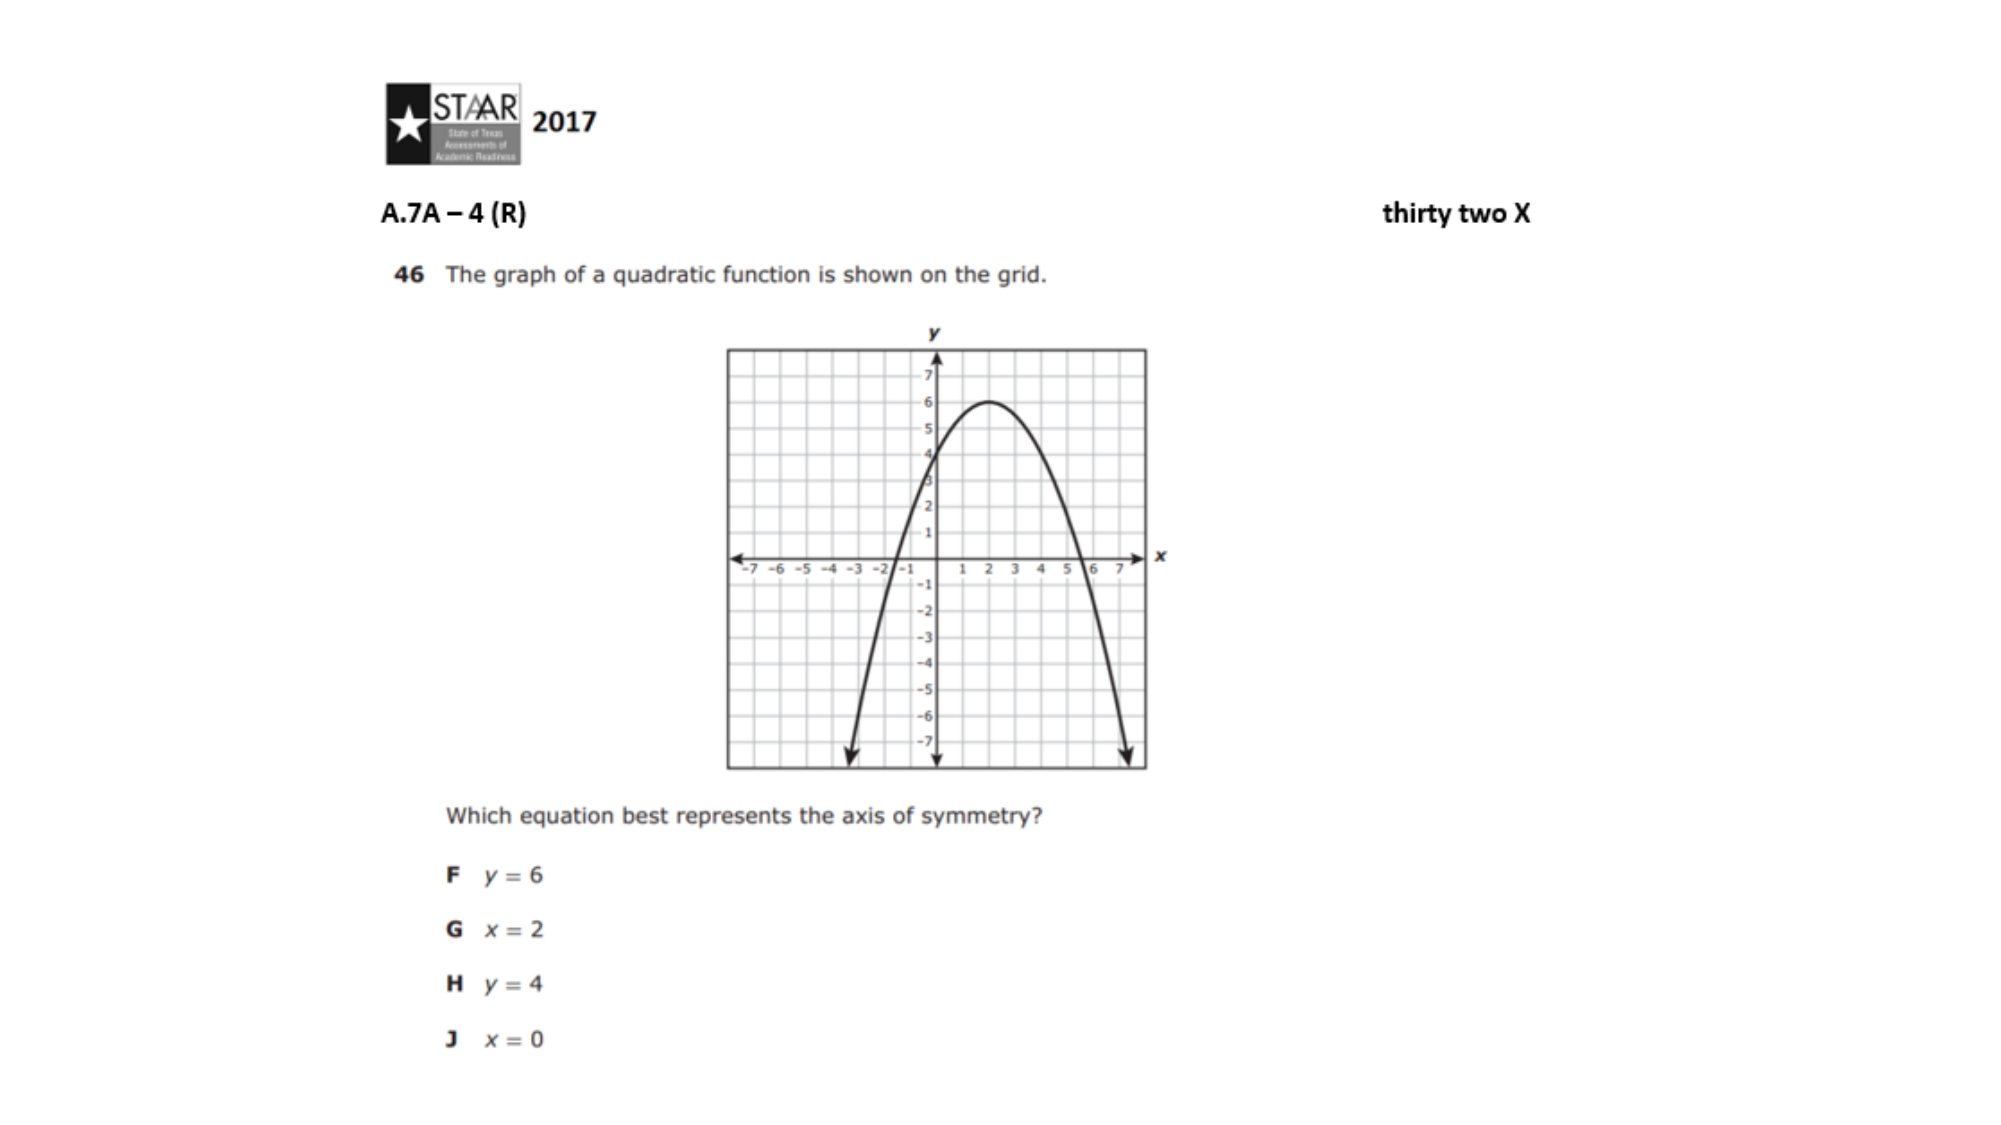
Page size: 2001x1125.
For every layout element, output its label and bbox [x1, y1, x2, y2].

picture [357, 40, 1582, 1093]
